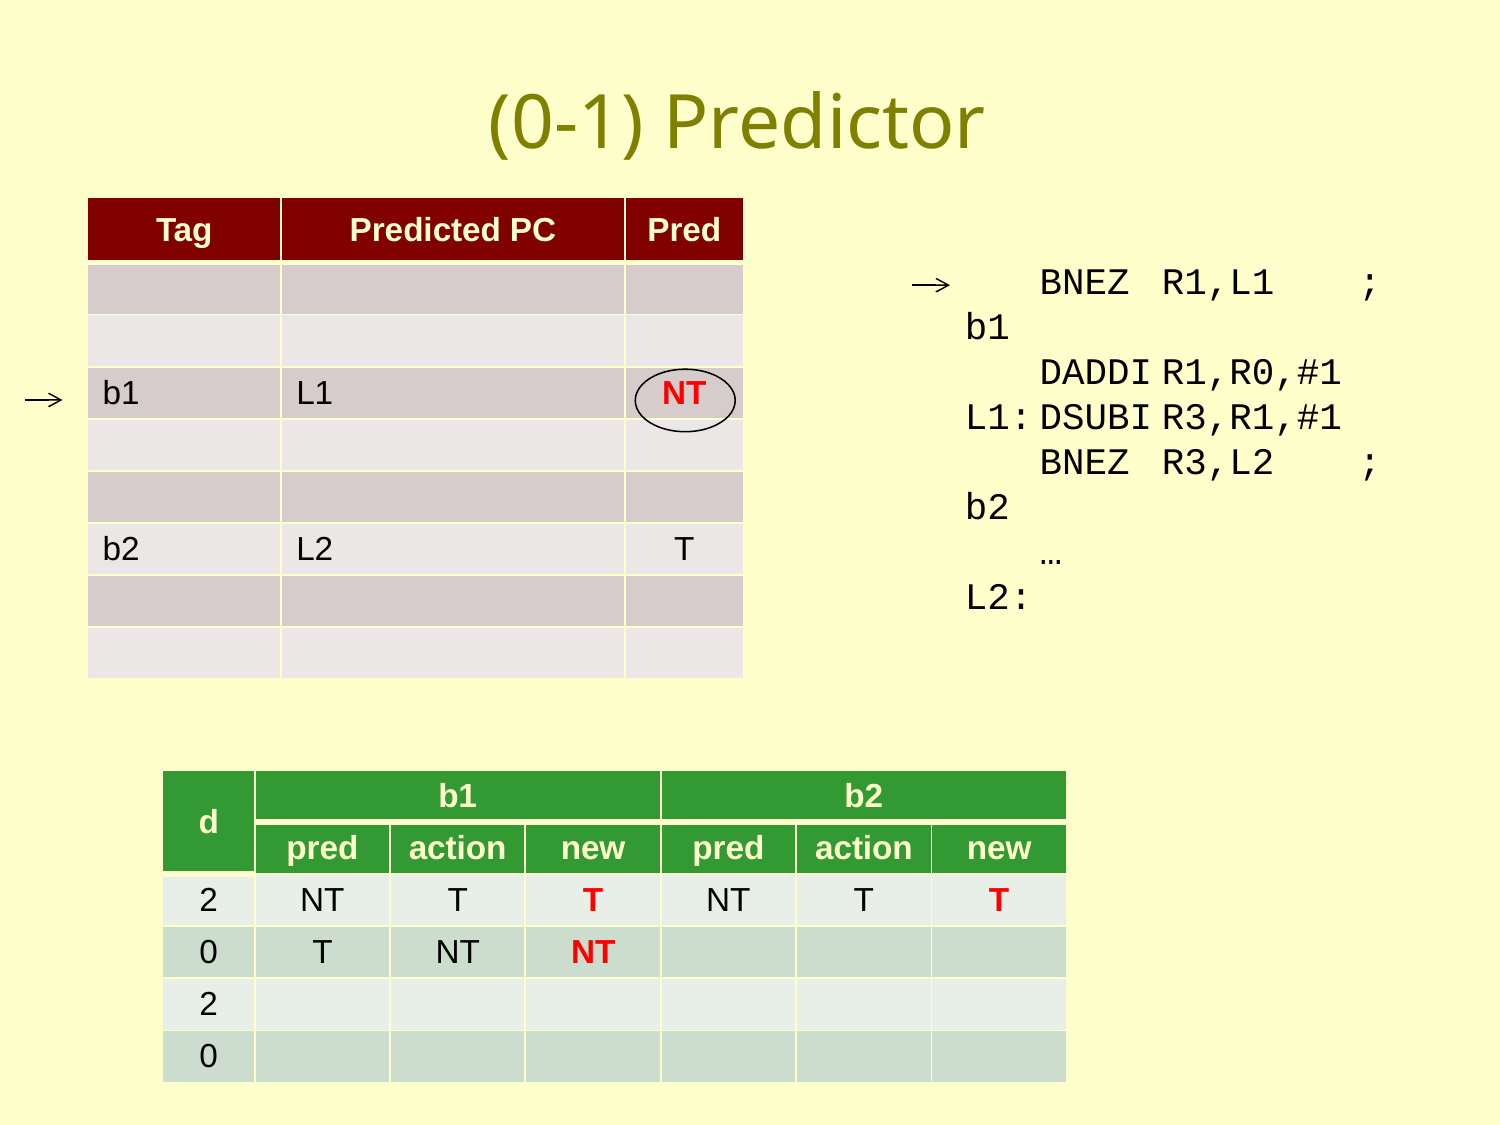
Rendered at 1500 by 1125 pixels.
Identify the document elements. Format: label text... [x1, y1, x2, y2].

table_header d [163, 771, 254, 871]
table_cell [526, 979, 660, 1030]
table_cell [282, 576, 624, 626]
table_cell NT [526, 927, 660, 977]
table_cell [88, 420, 280, 470]
table_cell [88, 315, 280, 366]
table_cell [282, 472, 624, 522]
table_cell [797, 1031, 931, 1082]
table_cell pred [662, 825, 795, 873]
table_cell [282, 315, 624, 366]
table_cell [626, 472, 743, 522]
table_header Tag [88, 198, 280, 260]
table_cell [626, 265, 743, 314]
table_cell [626, 315, 743, 366]
table_cell [391, 979, 524, 1030]
table_cell [932, 927, 1066, 977]
table_cell T [391, 875, 524, 925]
table_cell T [256, 927, 389, 977]
table_cell NT [391, 927, 524, 977]
table_cell [282, 420, 624, 470]
table_cell L2 [282, 524, 624, 574]
table_cell [662, 1031, 795, 1082]
text_box [635, 369, 736, 432]
table_cell [662, 979, 795, 1030]
table_cell [282, 265, 624, 314]
table_cell [391, 1031, 524, 1082]
table_header Predicted PC [282, 198, 624, 260]
table_cell T [626, 524, 743, 574]
table_header Pred [626, 198, 743, 260]
table_cell [526, 1031, 660, 1082]
table_cell NT [662, 875, 795, 925]
table_cell [256, 979, 389, 1030]
title (0-1) Predictor [87, 24, 1388, 213]
table_cell T [932, 875, 1066, 925]
table_cell [662, 927, 795, 977]
table_cell pred [256, 825, 389, 873]
table_cell [626, 420, 743, 470]
table_cell NT [256, 875, 389, 925]
table_cell 0 [163, 927, 254, 977]
table_cell T [526, 875, 660, 925]
table_cell [626, 576, 743, 626]
table_cell 2 [163, 979, 254, 1030]
table_cell [88, 628, 280, 678]
table_cell [932, 979, 1066, 1030]
table_cell [256, 1031, 389, 1082]
table_cell action [391, 825, 524, 873]
table_cell action [797, 825, 931, 873]
text_box BNEZ R1,L1 ; b1 DADDI R1,R0,#1 L1: DSUBI R3,R1,#1 BNEZ R3,L2 ; b2 … L2: [949, 249, 1463, 625]
table_cell b2 [88, 524, 280, 574]
table_cell new [932, 825, 1066, 873]
table_cell [88, 576, 280, 626]
table_cell [88, 265, 280, 314]
table_cell [797, 927, 931, 977]
table_cell new [526, 825, 660, 873]
table_cell b1 [88, 368, 280, 418]
table_cell [797, 979, 931, 1030]
table_cell 2 [163, 877, 254, 925]
table_cell L1 [282, 368, 624, 418]
table_header b1 [256, 771, 660, 819]
table_cell T [797, 875, 931, 925]
table_cell [932, 1031, 1066, 1082]
table_cell 0 [163, 1031, 254, 1082]
table_cell [626, 628, 743, 678]
table_cell NT [626, 368, 743, 418]
table_cell [282, 628, 624, 678]
table_cell [88, 472, 280, 522]
table_header b2 [662, 771, 1066, 819]
